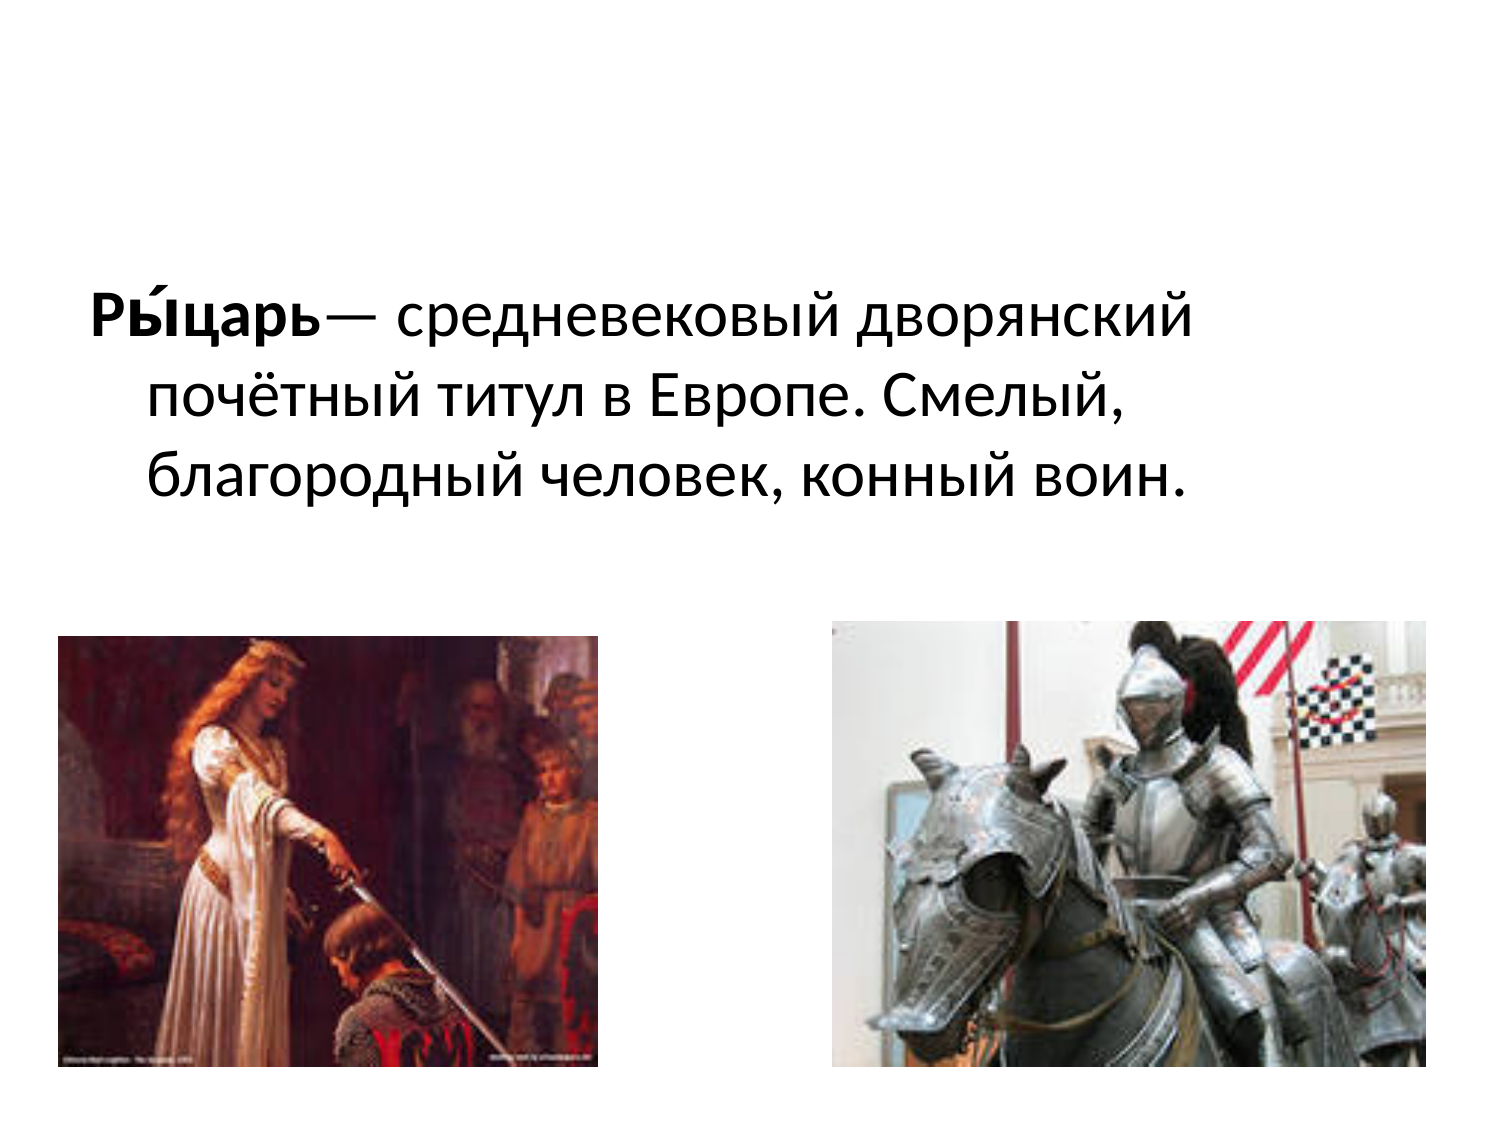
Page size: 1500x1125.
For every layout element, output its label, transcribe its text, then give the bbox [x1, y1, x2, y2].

picture [831, 620, 1426, 1067]
list Ры́царь— средневековый дворянский почётный титул в Европе. Смелый, благородный человек, конный воин. [75, 262, 1425, 1005]
picture [58, 636, 598, 1067]
